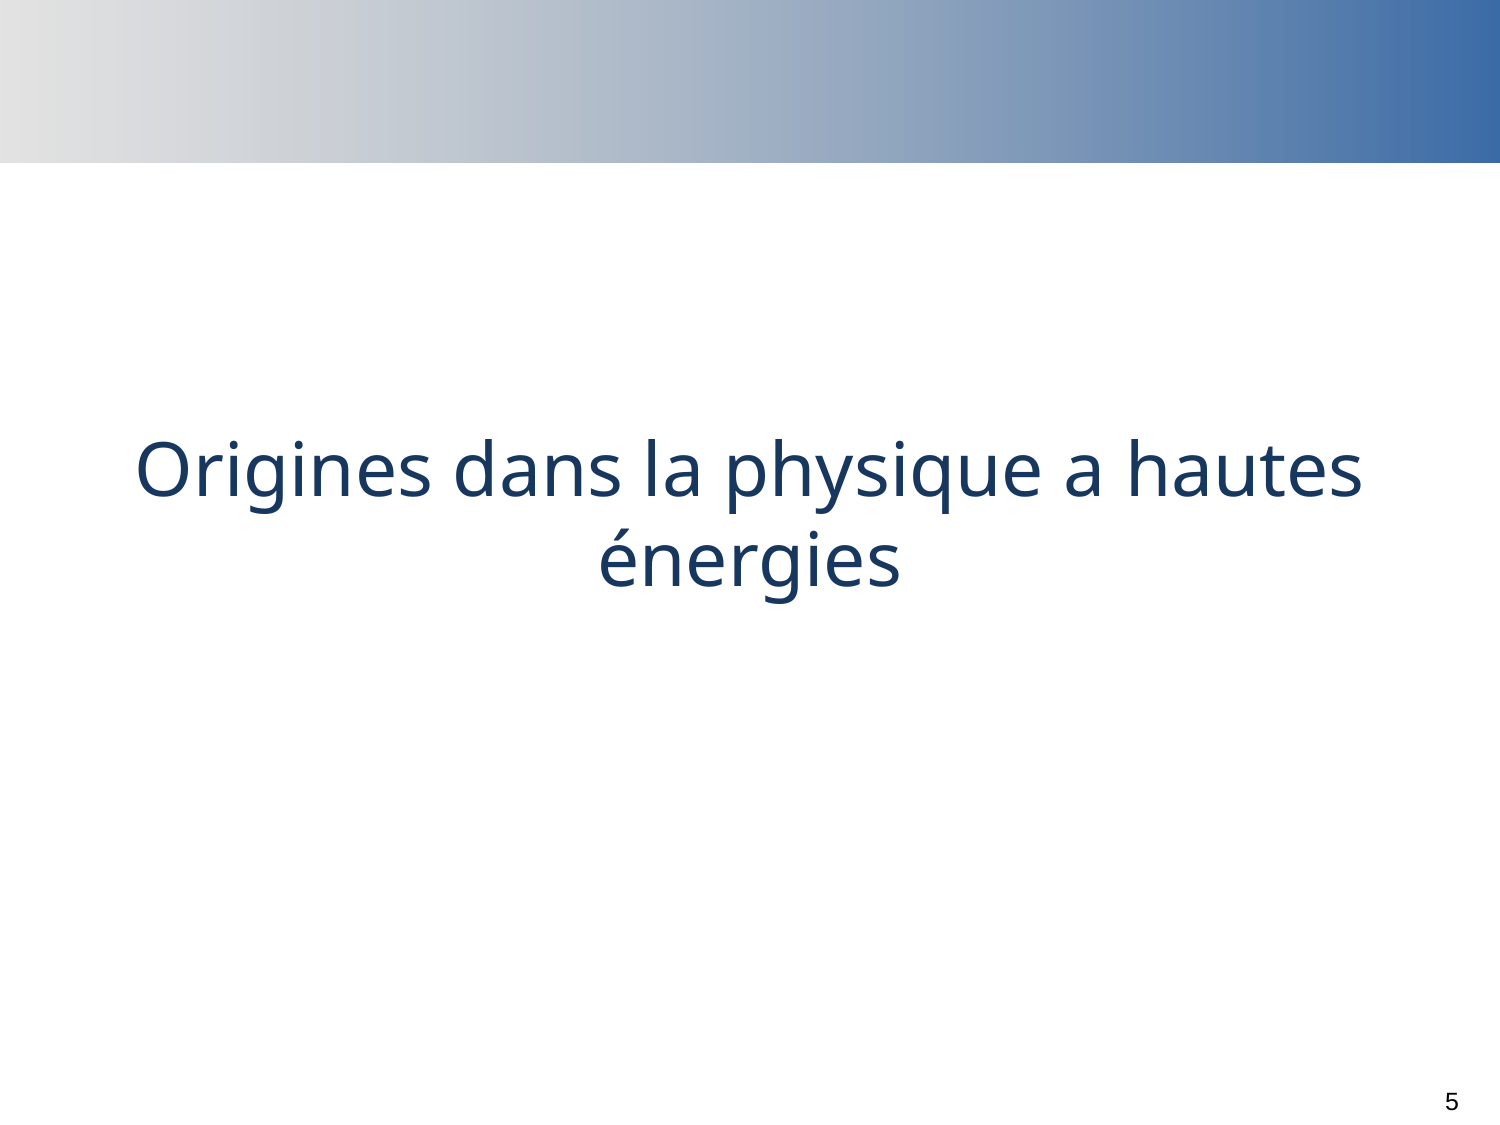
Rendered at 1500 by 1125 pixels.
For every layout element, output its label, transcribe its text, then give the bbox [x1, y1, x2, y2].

text_box Origines dans la physique a hautes énergies [0, 423, 1500, 599]
